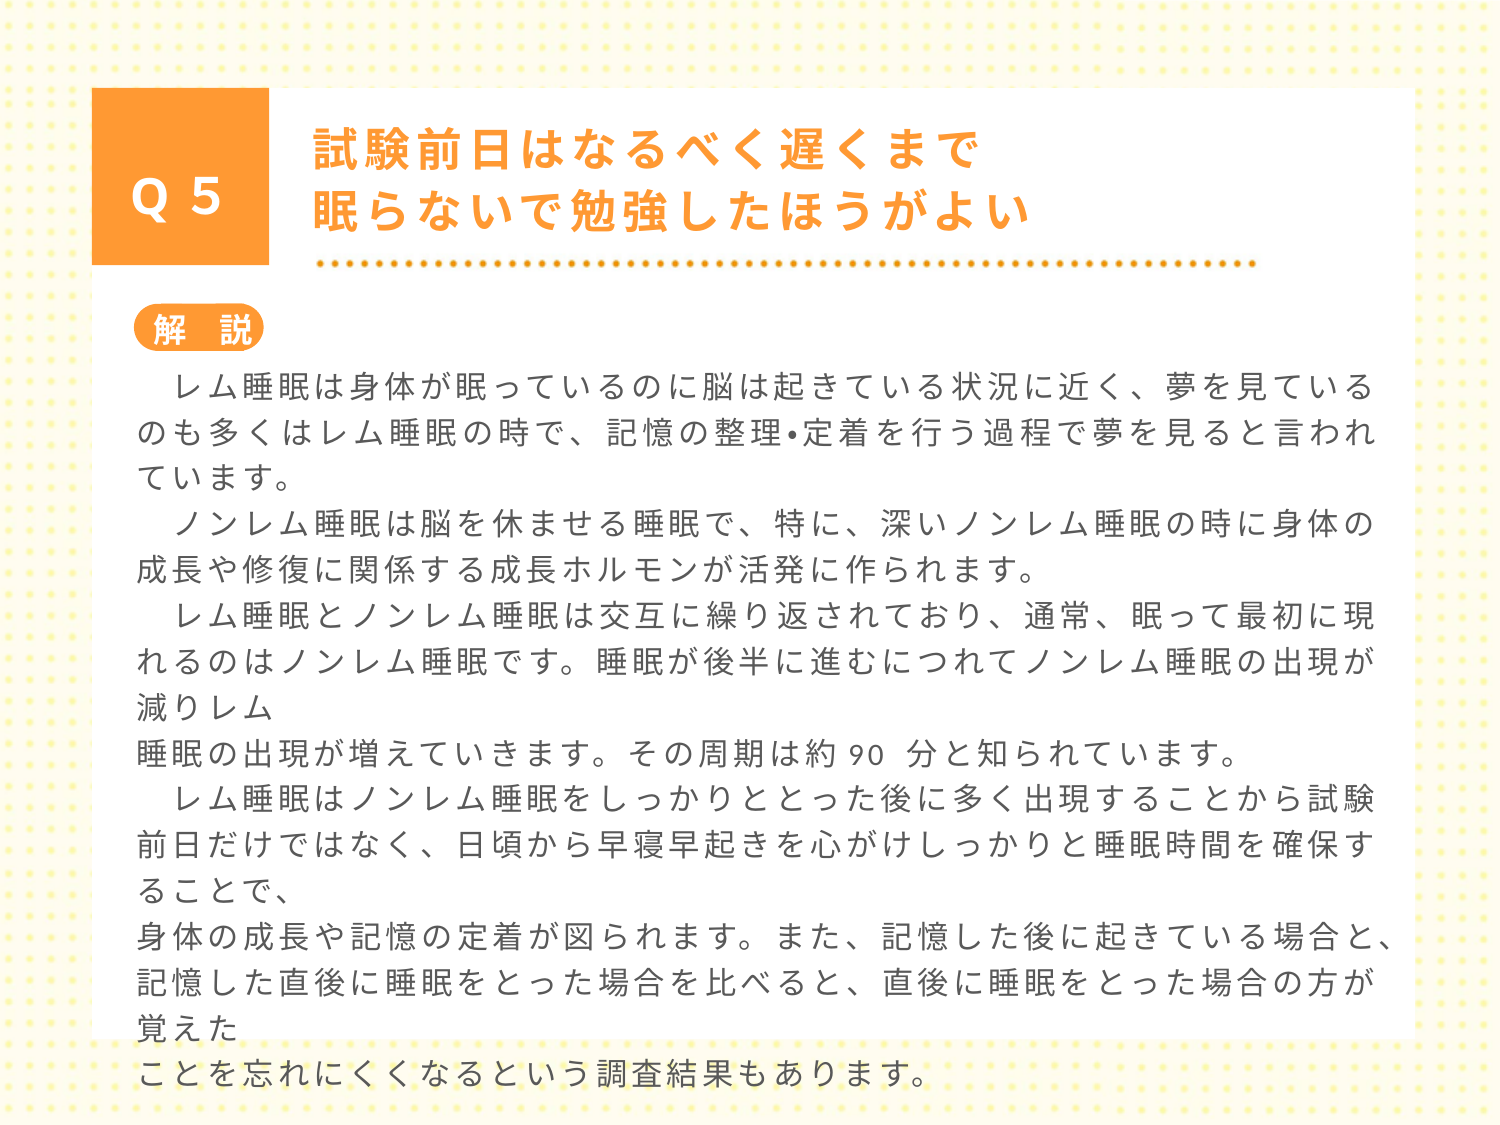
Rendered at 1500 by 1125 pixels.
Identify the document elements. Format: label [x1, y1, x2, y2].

text_box [133, 303, 264, 352]
picture [0, 0, 1500, 1125]
